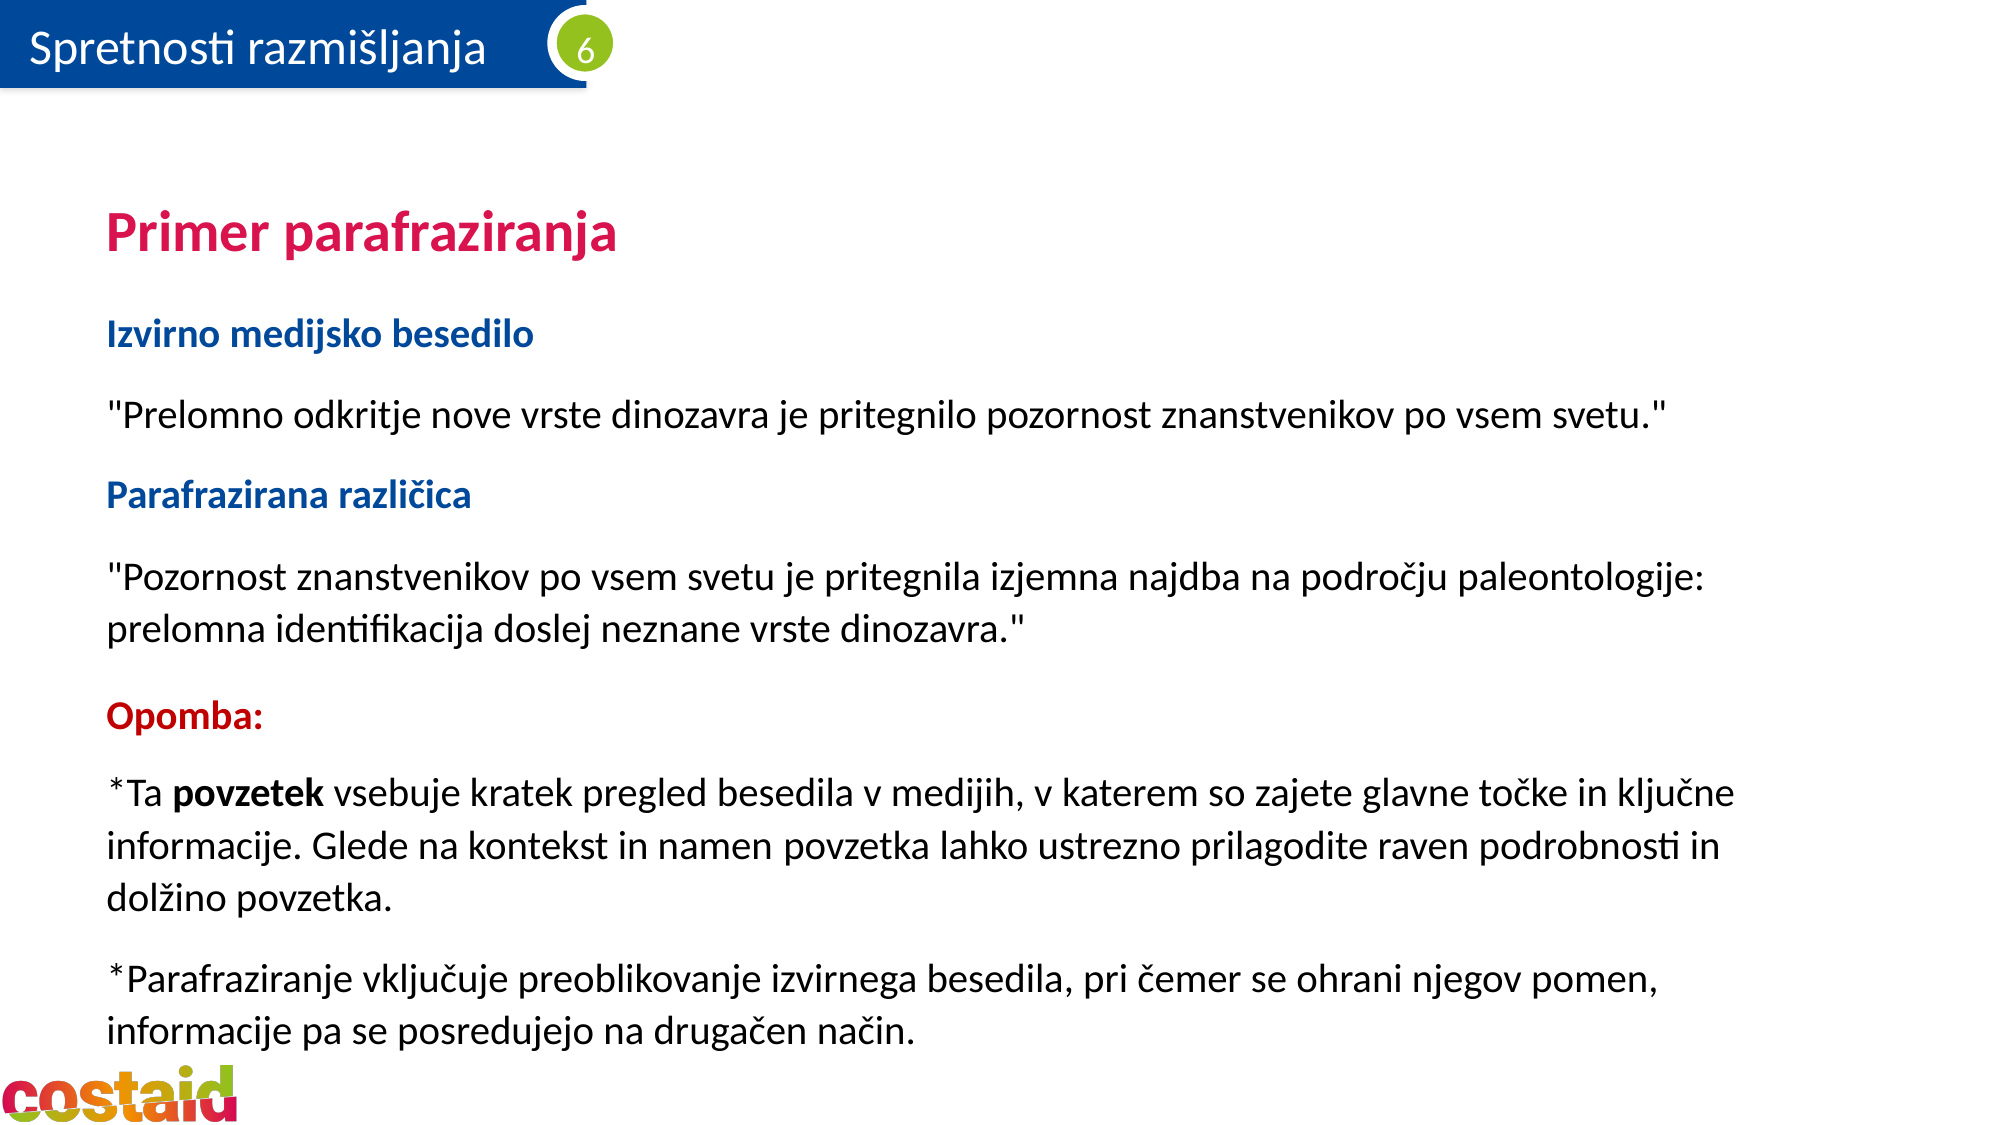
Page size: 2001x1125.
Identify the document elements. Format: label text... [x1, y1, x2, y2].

title Primer parafraziranja [91, 182, 1906, 282]
list Izvirno medijsko besedilo "Prelomno odkritje nove vrste dinozavra je pritegnilo pozornost znanstvenikov po vsem svetu." Parafrazirana različica "Pozornost znanstvenikov po vsem svetu je pritegnila izjemna najdba na področju paleontologije: prelomna identifikacija doslej neznane vrste dinozavra." Opomba: *Ta povzetek vsebuje kratek pregled besedila v medijih, v katerem so zajete glavne točke in ključne informacije. Glede na kontekst in namen povzetka lahko ustrezno prilagodite raven podrobnosti in dolžino povzetka. *Parafraziranje vključuje preoblikovanje izvirnega besedila, pri čemer se ohrani njegov pomen, informacije pa se posredujejo na drugačen način. [91, 295, 1827, 1062]
picture [0, 1065, 267, 1125]
